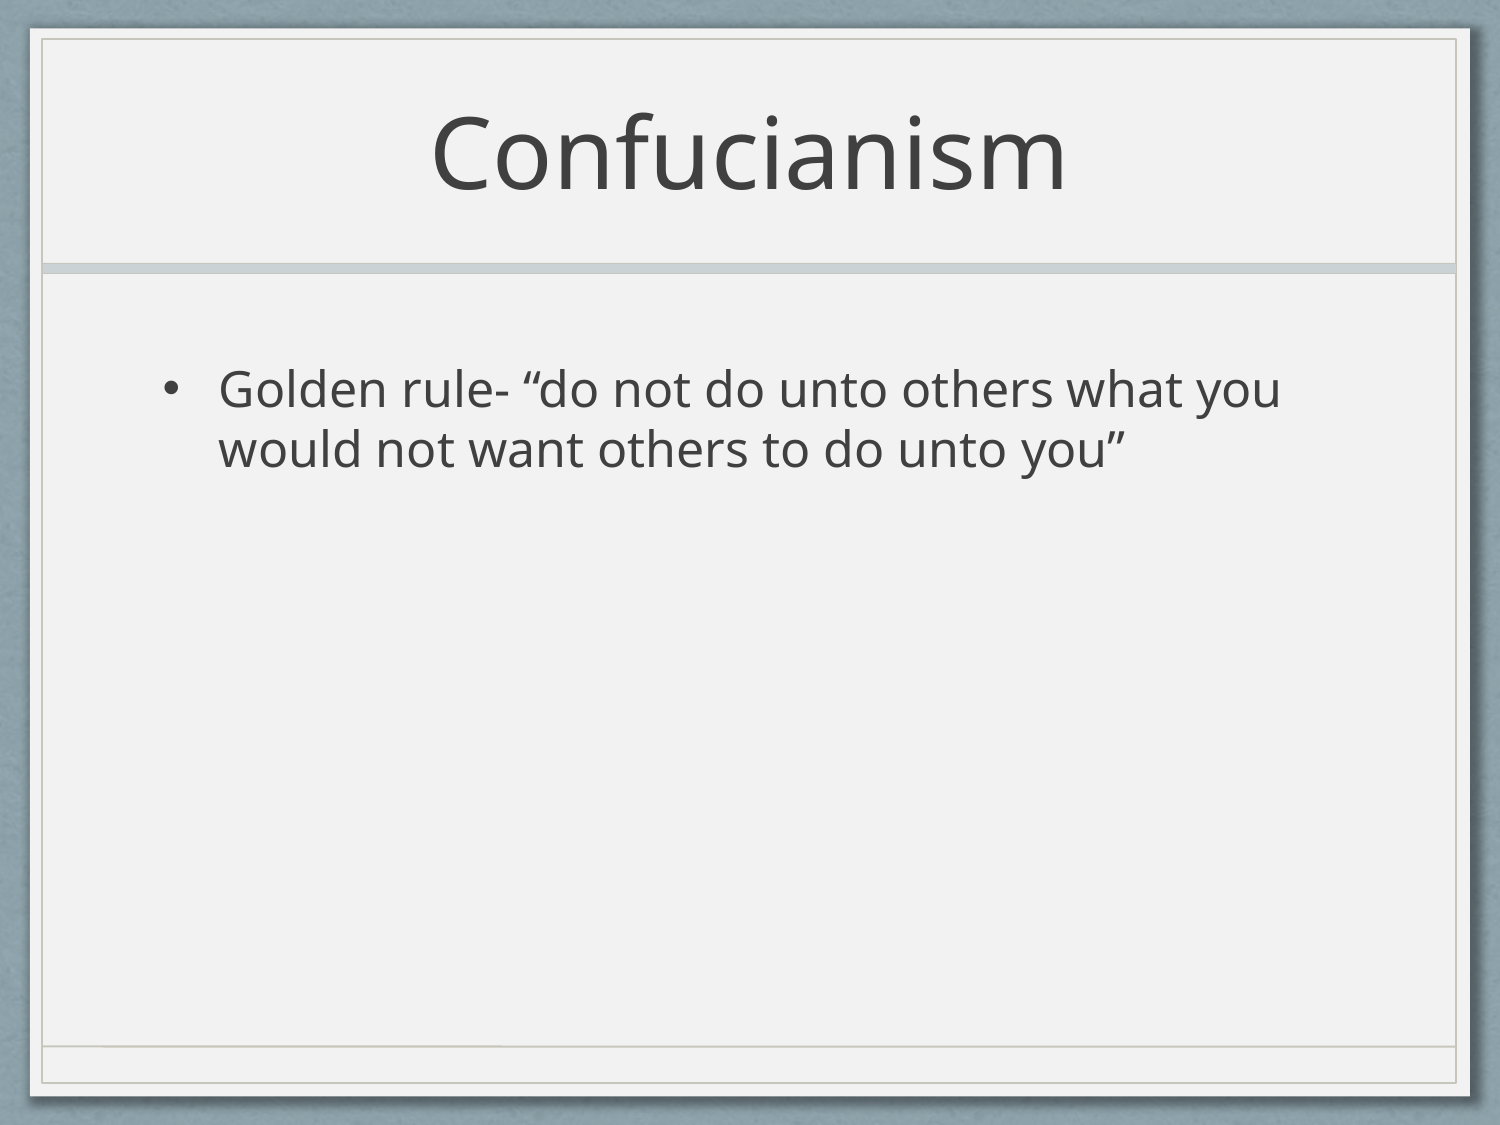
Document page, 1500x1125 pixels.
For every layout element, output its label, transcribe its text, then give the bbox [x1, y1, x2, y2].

title Confucianism [147, 40, 1353, 260]
list Golden rule- “do not do unto others what you would not want others to do unto you” [147, 350, 1353, 995]
